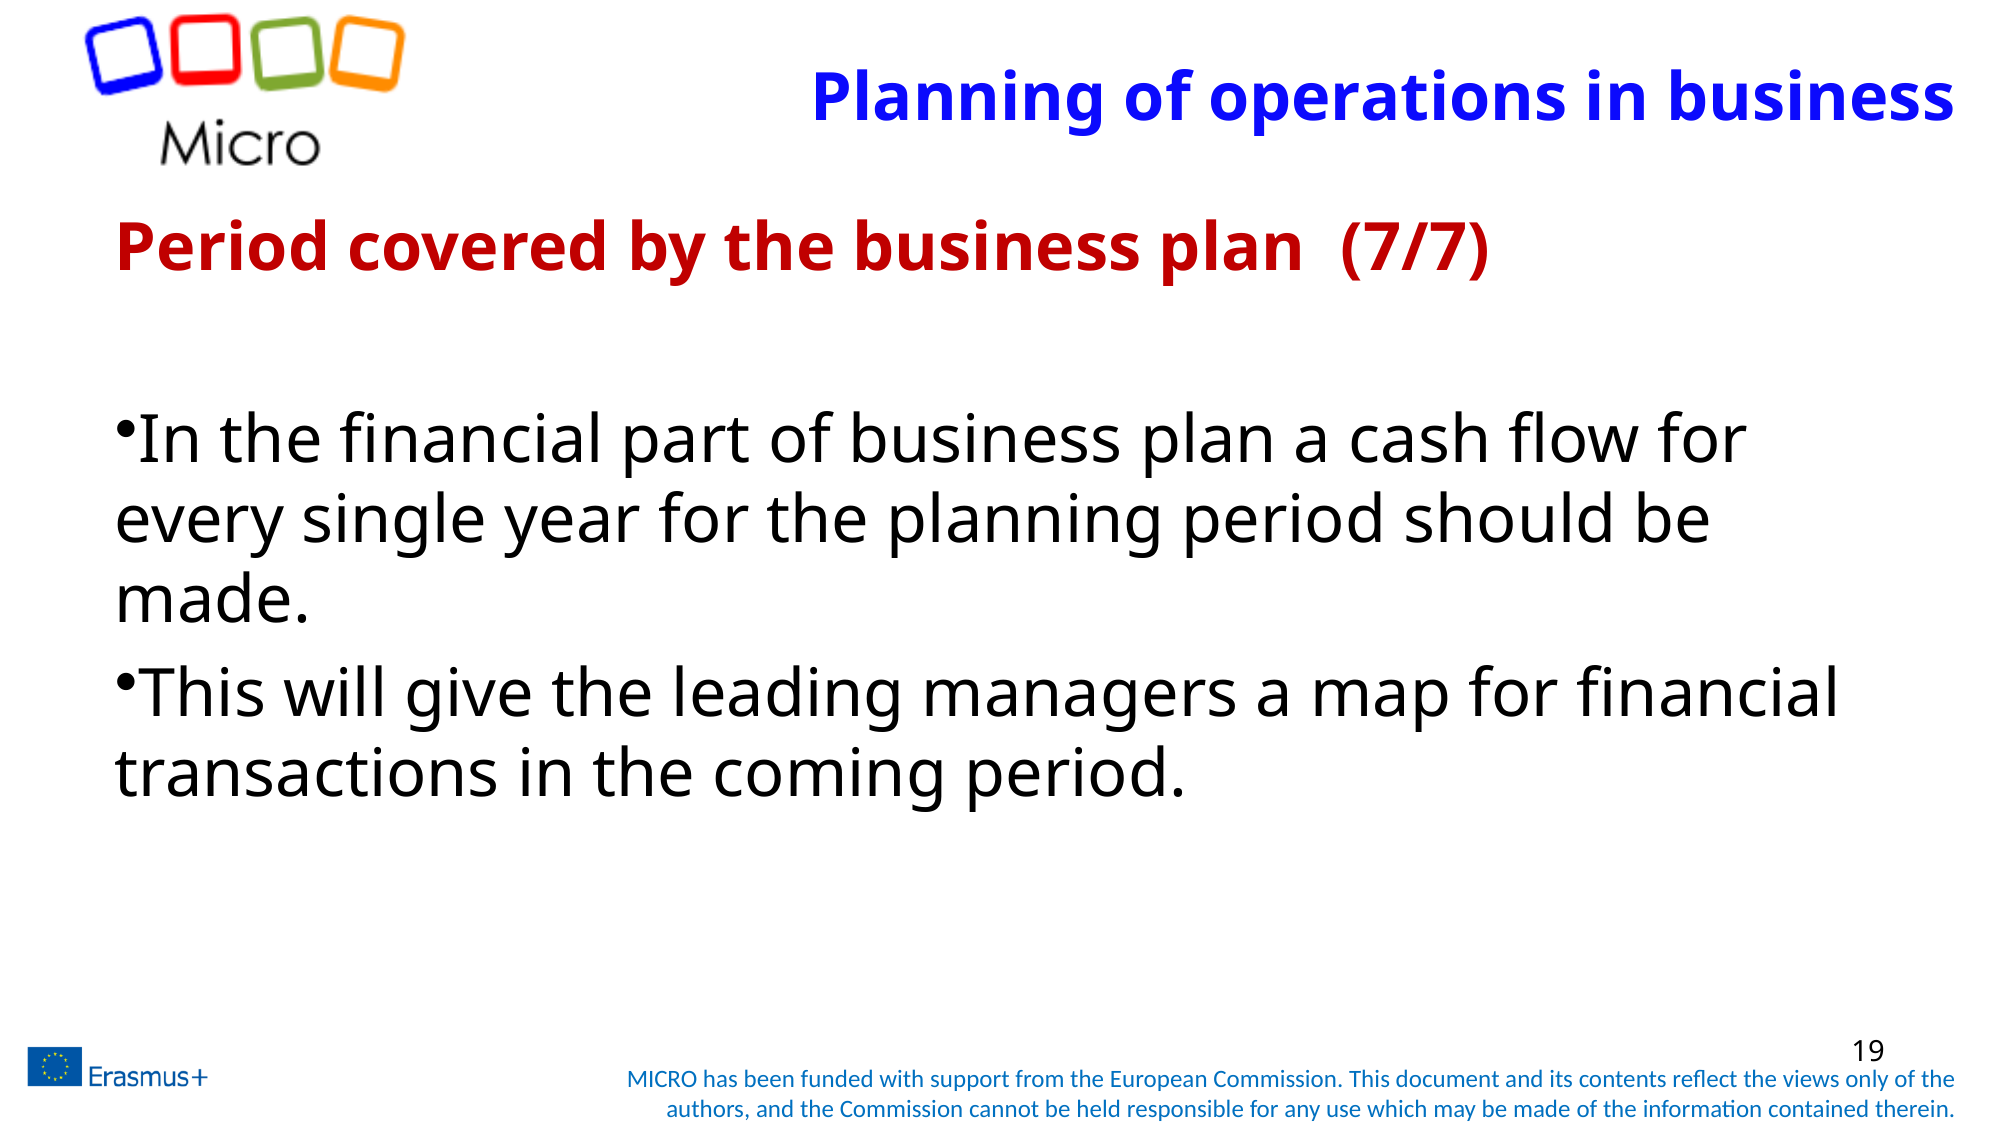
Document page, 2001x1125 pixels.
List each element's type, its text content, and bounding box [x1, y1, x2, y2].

picture [27, 1046, 208, 1087]
slide_number 19 [1433, 1024, 1900, 1103]
picture [0, 0, 486, 190]
list Period covered by the business plan (7/7) In the financial part of business plan a cash flow for every single year for the planning period should be made. This will give the leading managers a map for financial transactions in the coming period. [99, 196, 1900, 1034]
title Planning of operations in business [170, 0, 1971, 188]
